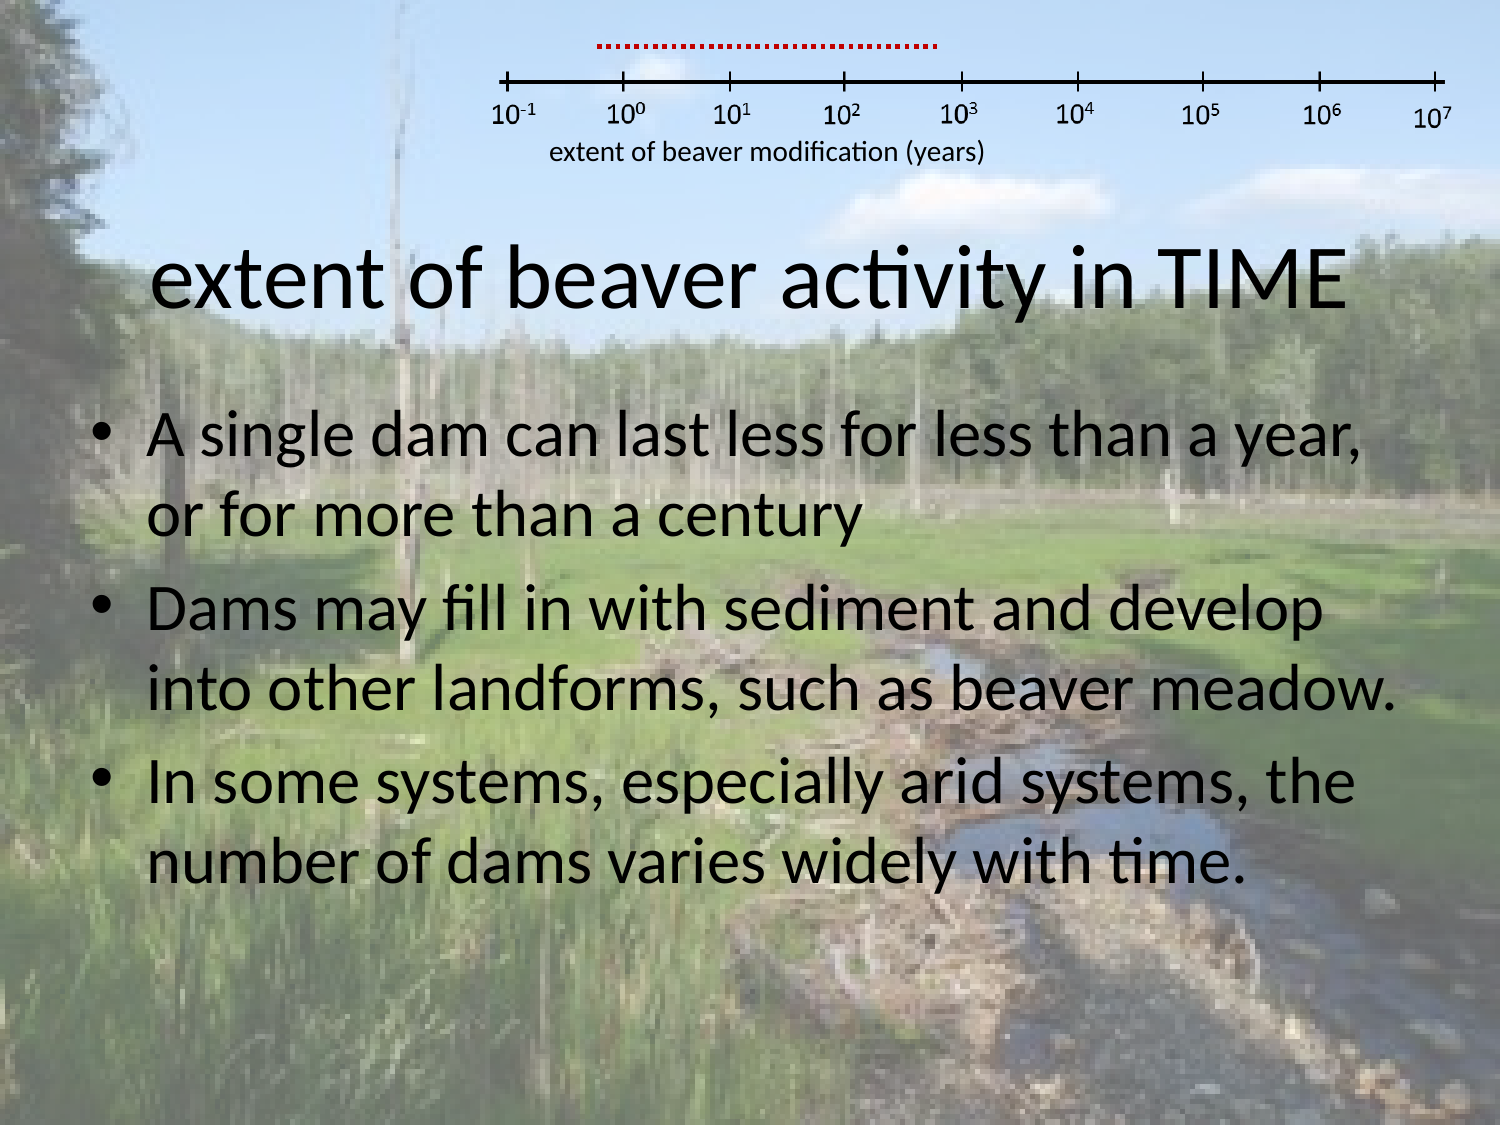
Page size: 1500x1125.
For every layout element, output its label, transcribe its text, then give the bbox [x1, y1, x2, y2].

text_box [487, 46, 1469, 179]
title extent of beaver activity in TIME [75, 178, 1425, 366]
list A single dam can last less for less than a year, or for more than a century Dams may fill in with sediment and develop into other landforms, such as beaver meadow. In some systems, especially arid systems, the number of dams varies widely with time. [75, 382, 1425, 1125]
